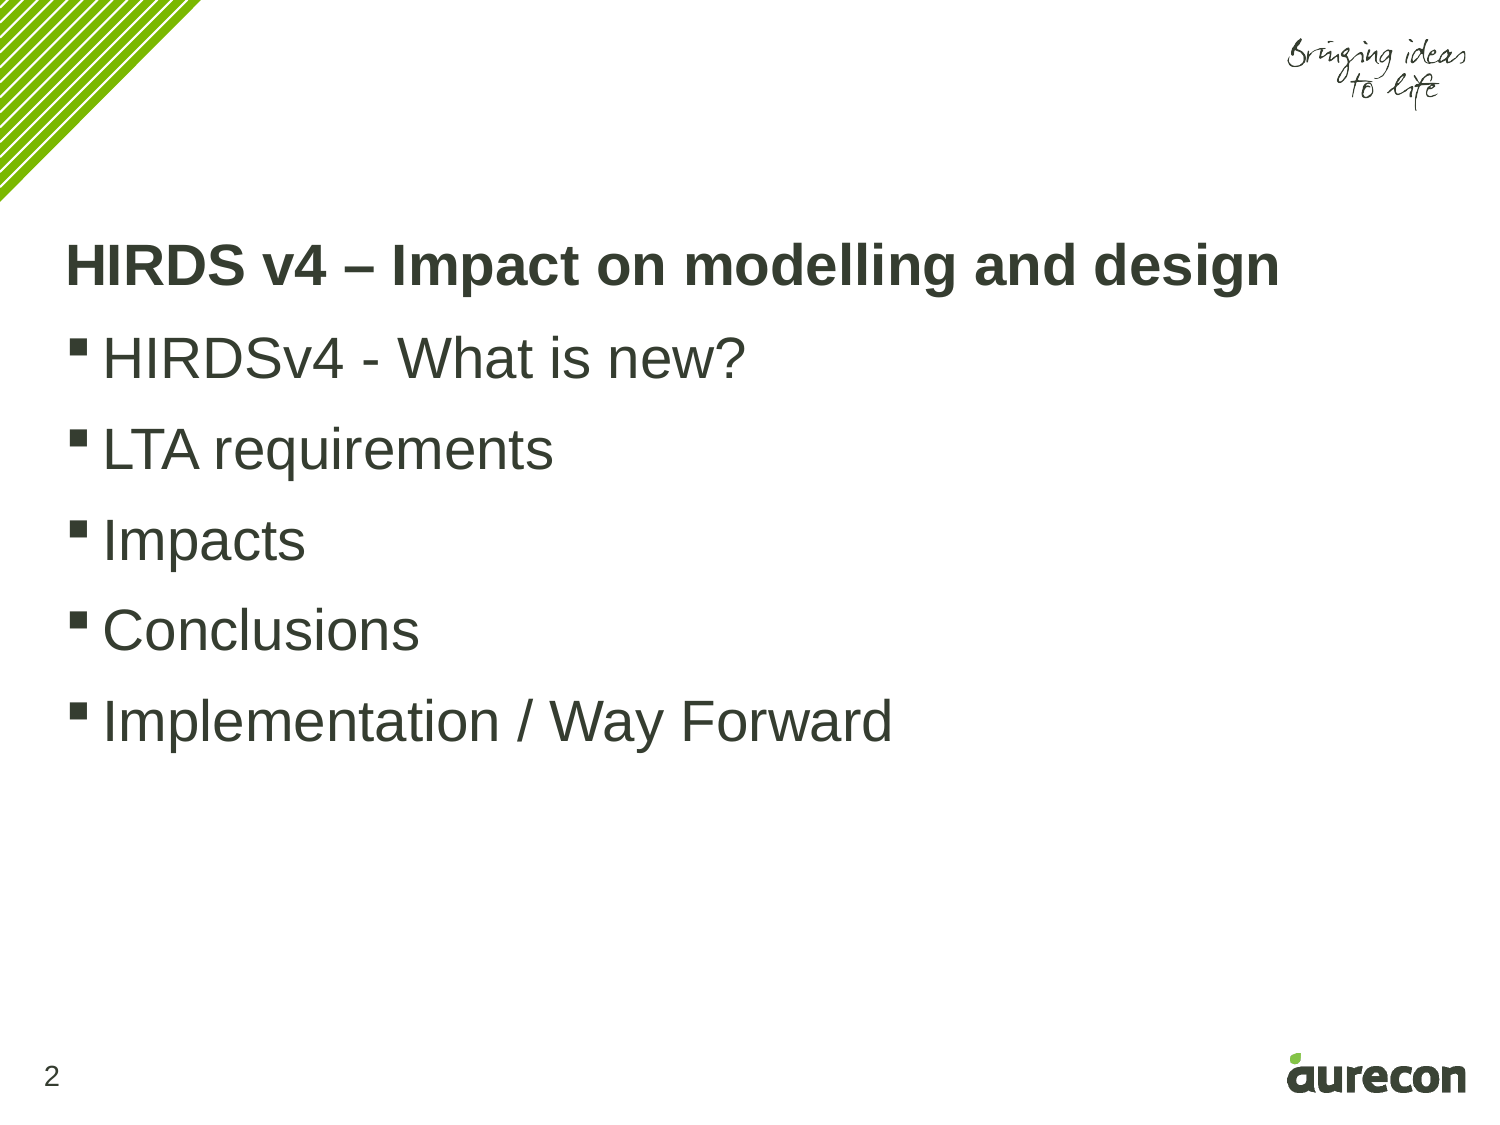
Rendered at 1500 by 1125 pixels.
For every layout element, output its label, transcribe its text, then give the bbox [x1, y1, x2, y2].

picture [1287, 38, 1466, 111]
picture [1287, 1053, 1466, 1093]
list HIRDS v4 – Impact on modelling and design [50, 212, 1450, 313]
list HIRDSv4 - What is new? LTA requirements Impacts Conclusions Implementation / Way Forward [50, 313, 1450, 1013]
